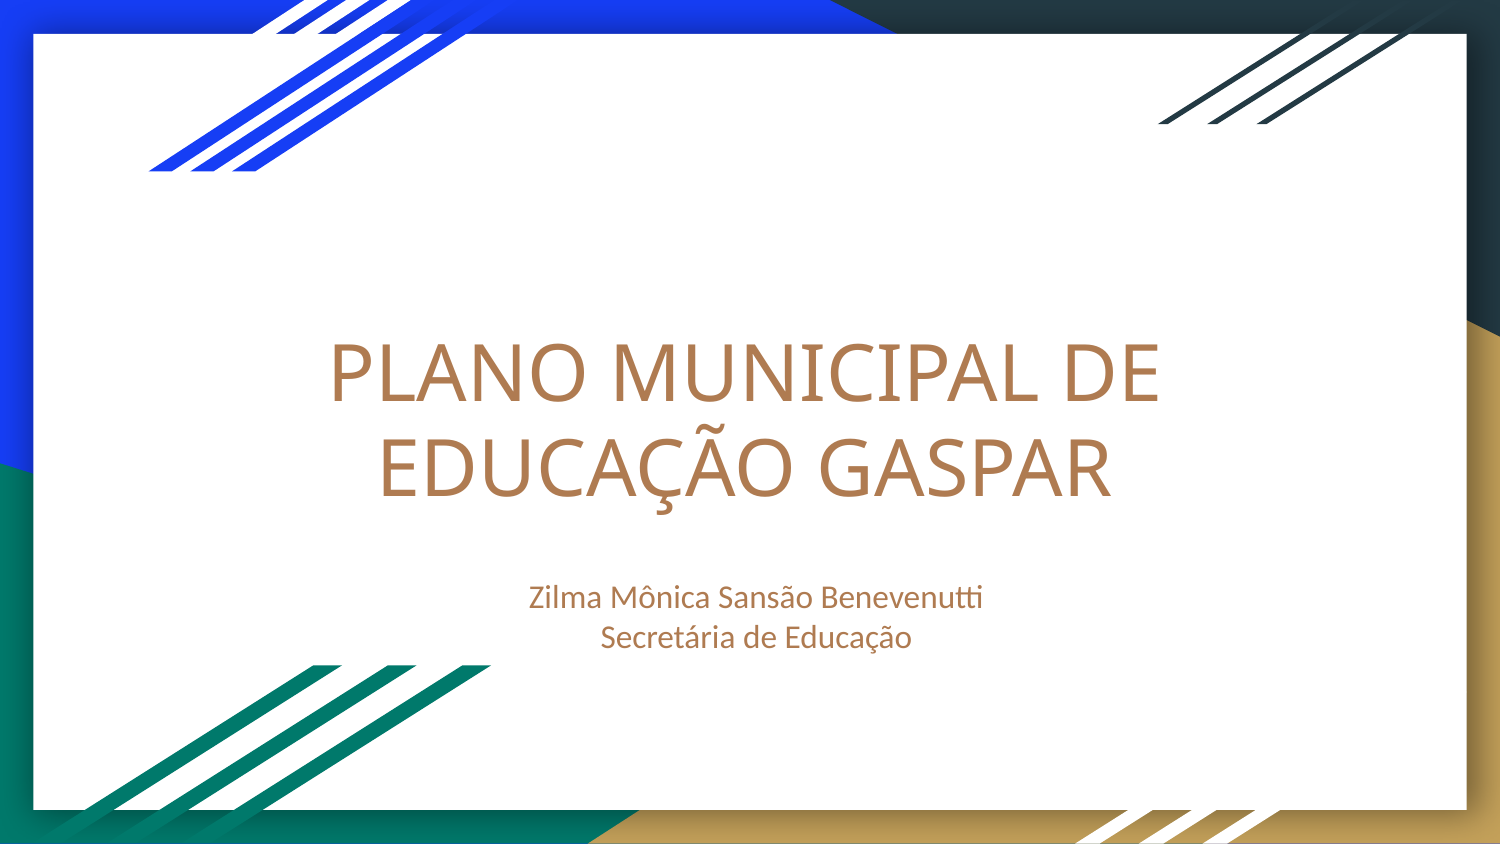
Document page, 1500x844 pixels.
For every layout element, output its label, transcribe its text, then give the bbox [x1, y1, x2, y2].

subtitle Zilma Mônica Sansão Benevenutti Secretária de Educação [304, 559, 1185, 646]
title PLANO MUNICIPAL DE EDUCAÇÃO GASPAR [304, 298, 1185, 537]
